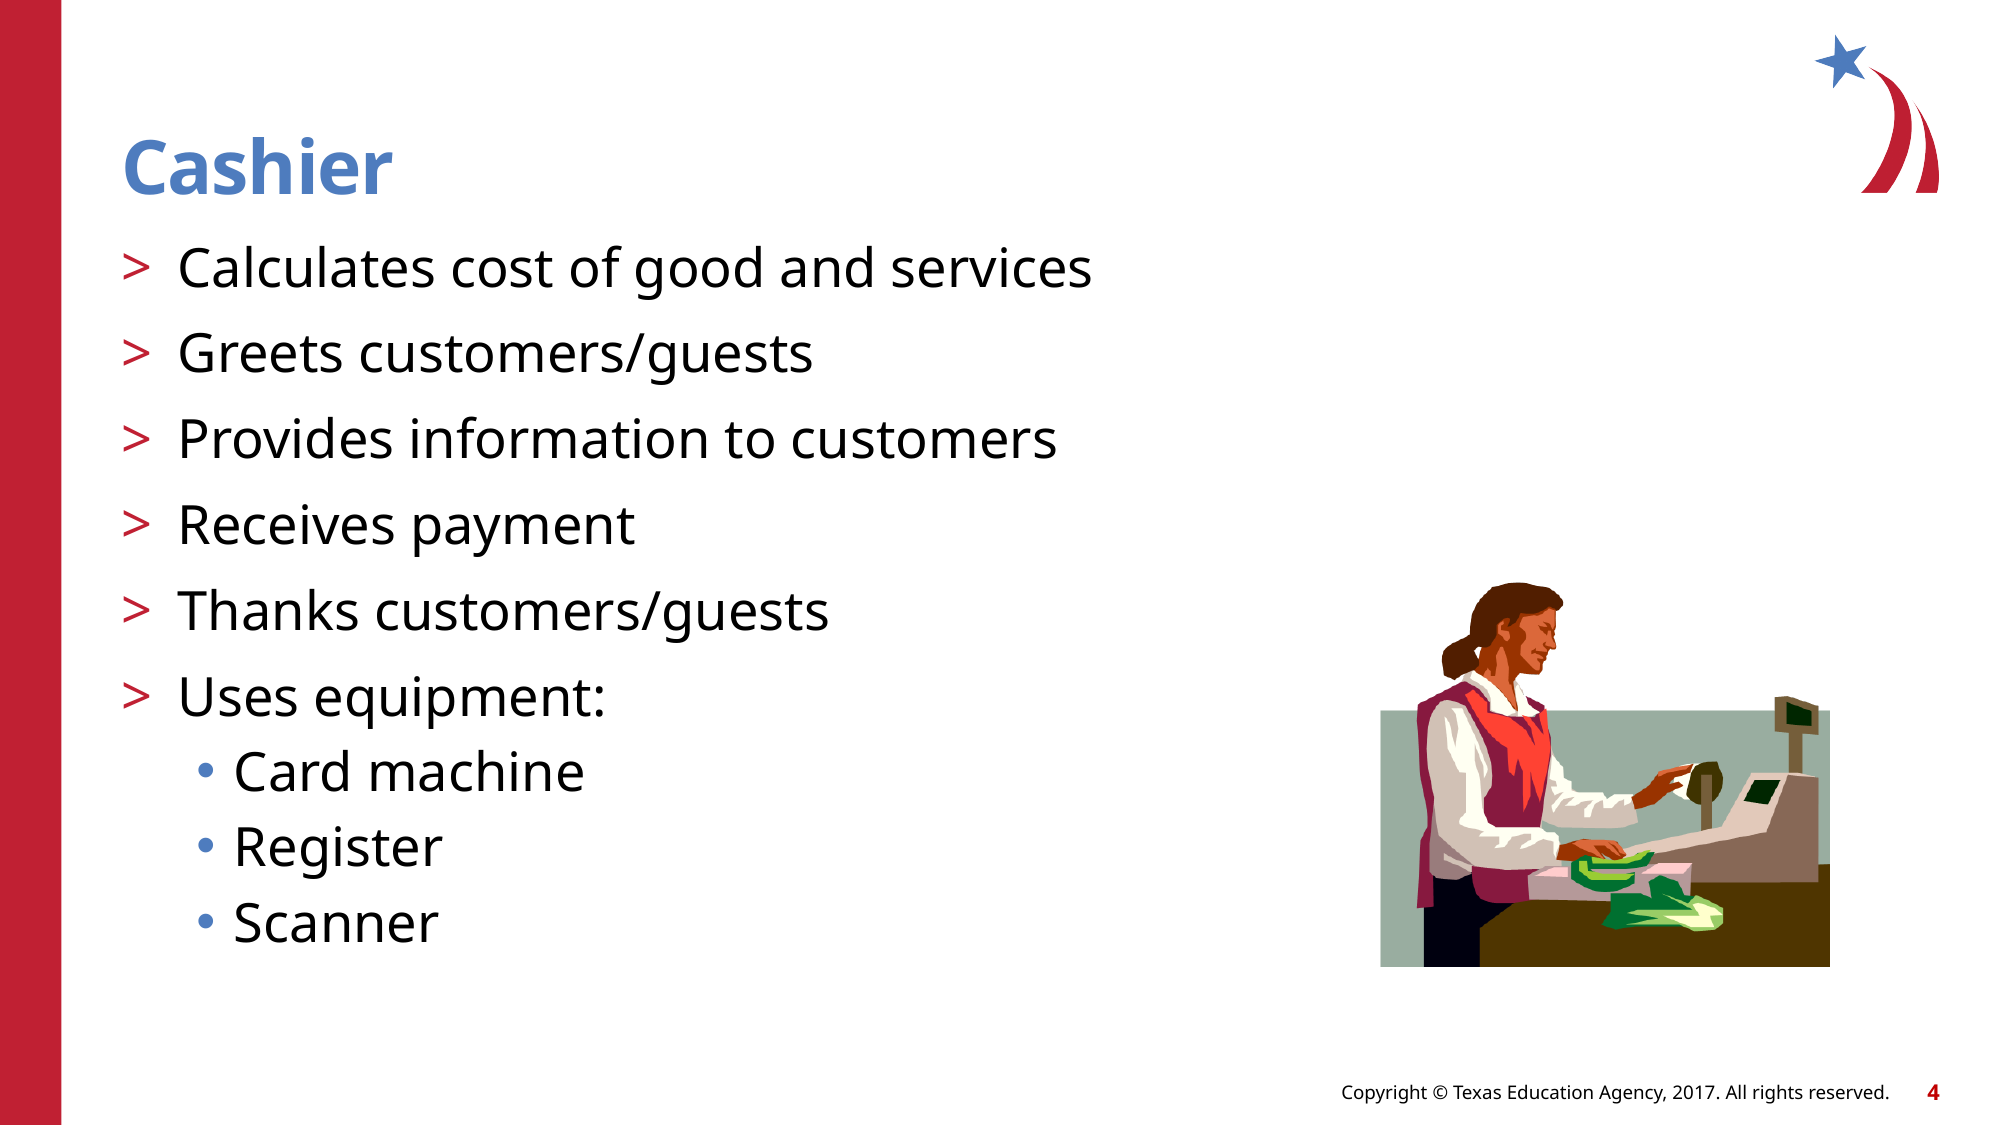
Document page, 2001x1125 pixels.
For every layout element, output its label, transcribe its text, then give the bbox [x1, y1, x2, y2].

picture [1380, 579, 1830, 967]
picture [1814, 34, 1939, 193]
title Cashier [121, 66, 1772, 211]
list Calculates cost of good and services Greets customers/guests Provides information to customers Receives payment Thanks customers/guests Uses equipment: Card machine Register Scanner [121, 233, 1936, 1010]
